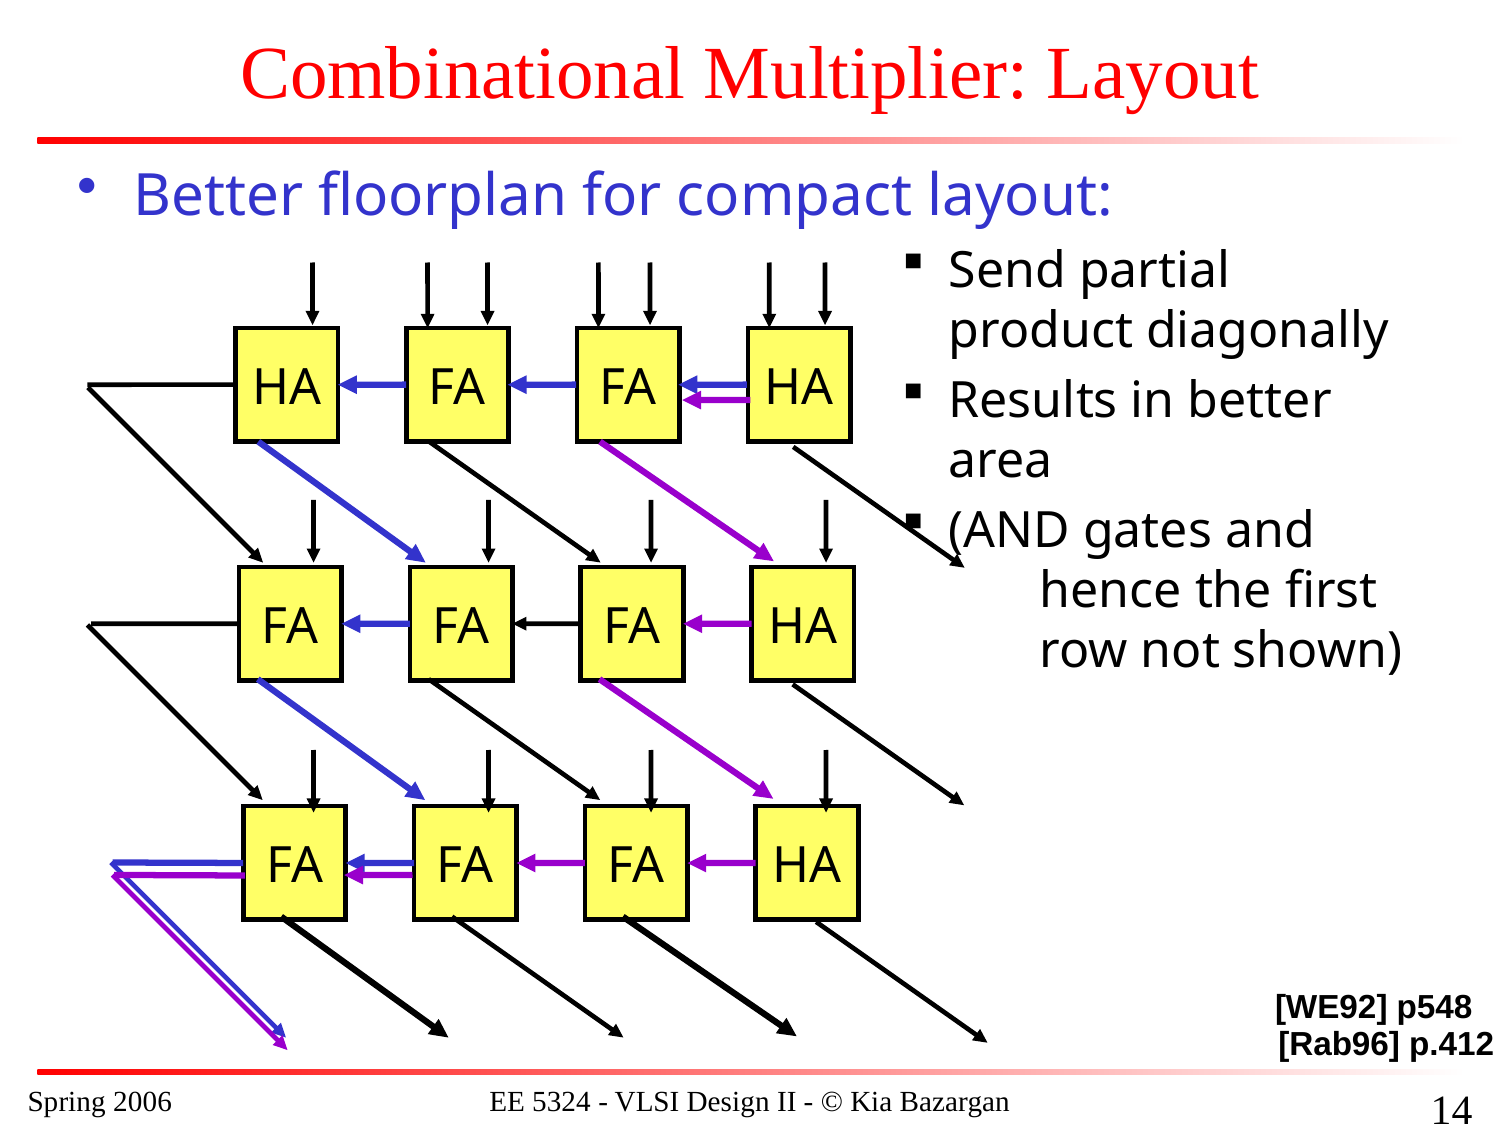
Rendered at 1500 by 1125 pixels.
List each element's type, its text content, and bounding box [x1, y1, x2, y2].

text_box FA [414, 805, 517, 920]
text_box [622, 916, 797, 1037]
text_box [644, 749, 658, 813]
text_box [599, 679, 774, 799]
list Better floorplan for compact layout: Send partial product diagonally Results in better area (AND gates and hence the first row not shown) [62, 149, 1438, 576]
text_box [452, 916, 624, 1038]
text_box FA [409, 576, 513, 681]
text_box [819, 749, 833, 813]
text_box [482, 749, 495, 813]
text_box HA [755, 805, 859, 920]
text_box [344, 868, 413, 882]
text_box [281, 916, 449, 1038]
text_box [112, 874, 288, 1051]
footer EE 5324 - VLSI Design II - © Kia Bazargan [399, 1074, 1101, 1125]
text_box [257, 679, 425, 800]
text_box [124, 876, 286, 1038]
text_box [341, 617, 410, 630]
text_box FA [584, 805, 688, 920]
slide_number 142 [1174, 1074, 1488, 1113]
text_box [307, 749, 320, 813]
text_box FA [580, 576, 684, 681]
slide_number Spring 2006 [12, 1074, 326, 1113]
text_box [Rab96] p.412 [1278, 1022, 1495, 1063]
text_box [428, 679, 601, 800]
text_box [345, 856, 415, 870]
text_box [516, 856, 585, 870]
title Combinational Multiplier: Layout [0, 12, 1500, 126]
text_box [792, 684, 965, 806]
text_box [683, 617, 752, 630]
text_box [687, 856, 756, 870]
text_box [816, 921, 988, 1043]
text_box FA [243, 805, 346, 920]
text_box [512, 617, 581, 630]
text_box FA [239, 576, 342, 681]
text_box HA [751, 576, 855, 681]
text_box [WE92] p548 [1275, 984, 1474, 1025]
text_box [87, 624, 263, 800]
